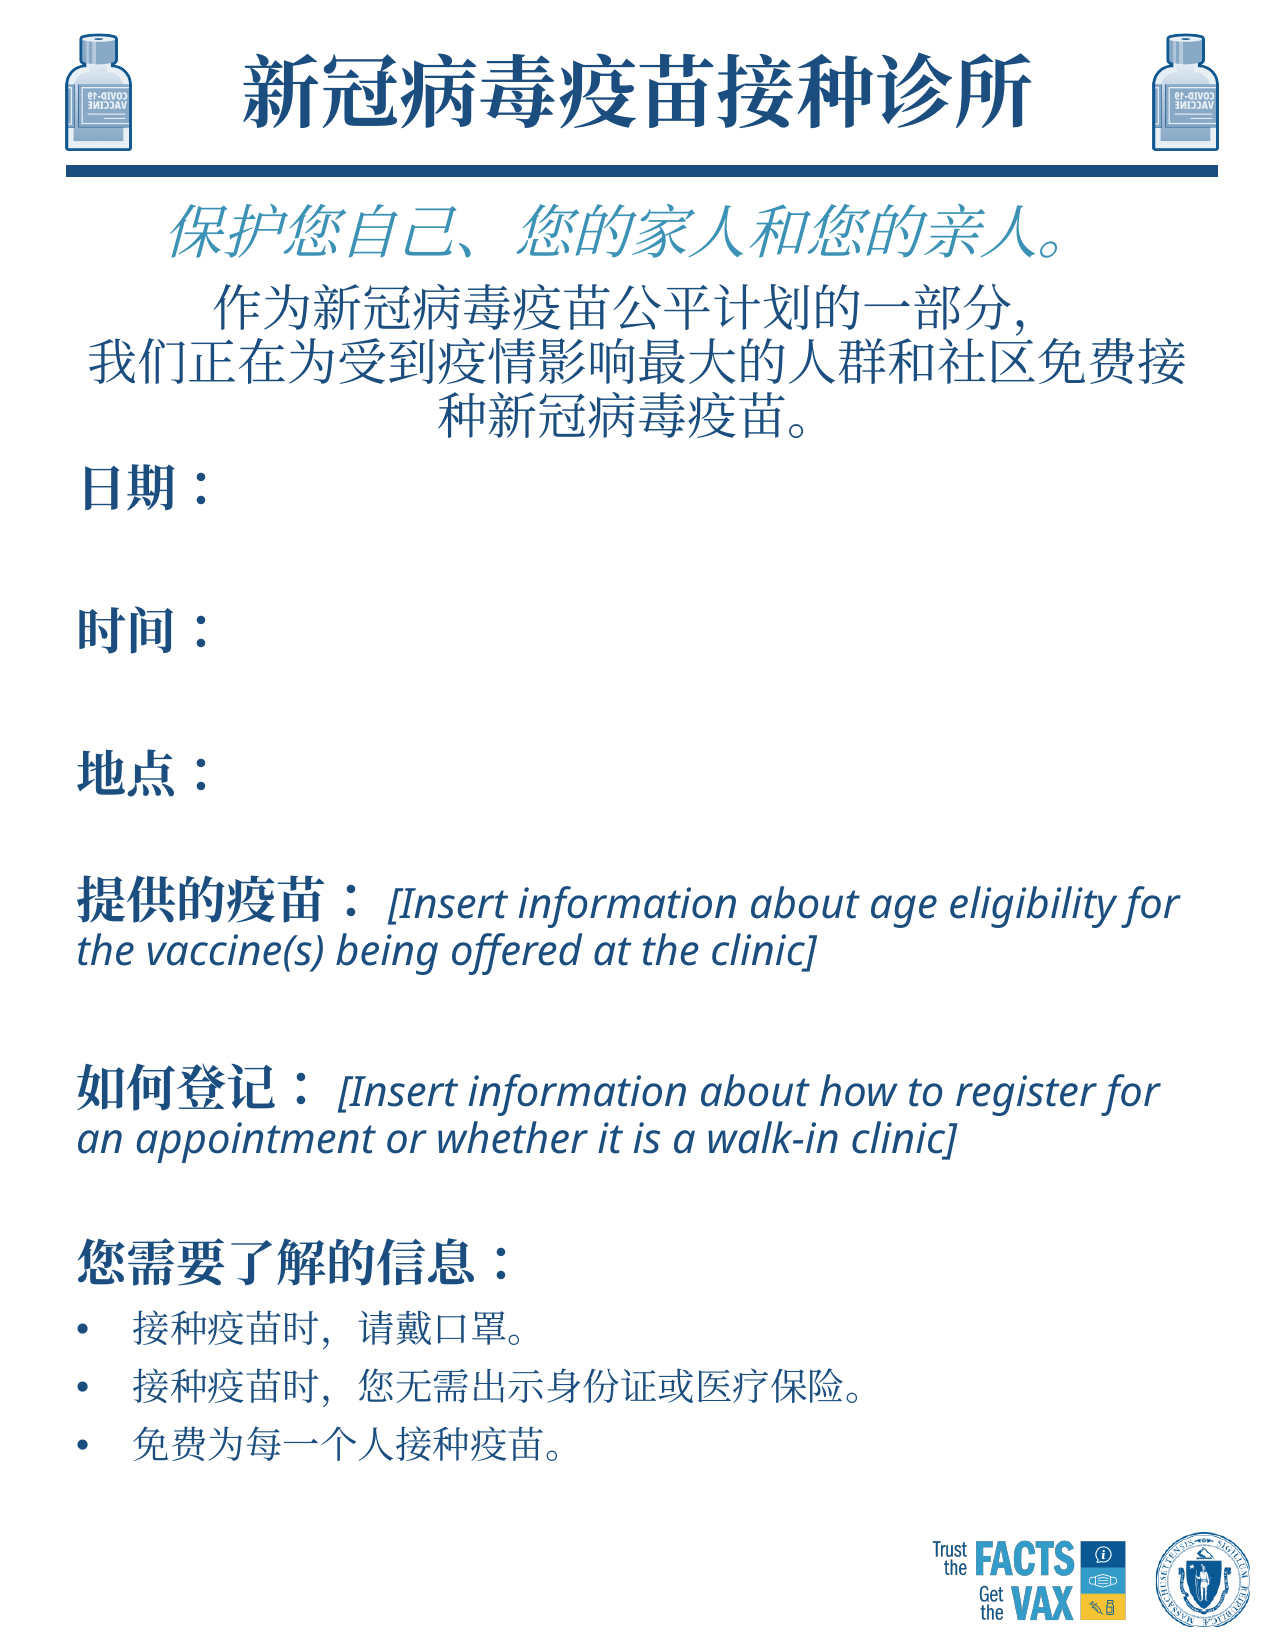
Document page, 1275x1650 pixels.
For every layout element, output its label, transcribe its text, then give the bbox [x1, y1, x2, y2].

picture [1155, 1532, 1250, 1627]
picture [920, 1530, 1131, 1627]
picture [65, 33, 132, 151]
picture [1152, 33, 1219, 151]
subtitle 保护您自己、您的家人和您的亲人。 作为新冠病毒疫苗公平计划的一部分， 我们正在为受到疫情影响最大的人群和社区免费接种新冠病毒疫苗。 日期： 时间： 地点： 提供的疫苗：[Insert information about age eligibility for the vaccine(s) being offered at the clinic] 如何登记：[Insert information about how to register for an appointment or whether it is a walk-in clinic] 您需要了解的信息： 接种疫苗时，请戴口罩。 接种疫苗时，您无需出示身份证或医疗保险。 免费为每一个人接种疫苗。 [61, 195, 1214, 1558]
title 新冠病毒疫苗接种诊所 [43, 29, 1232, 146]
